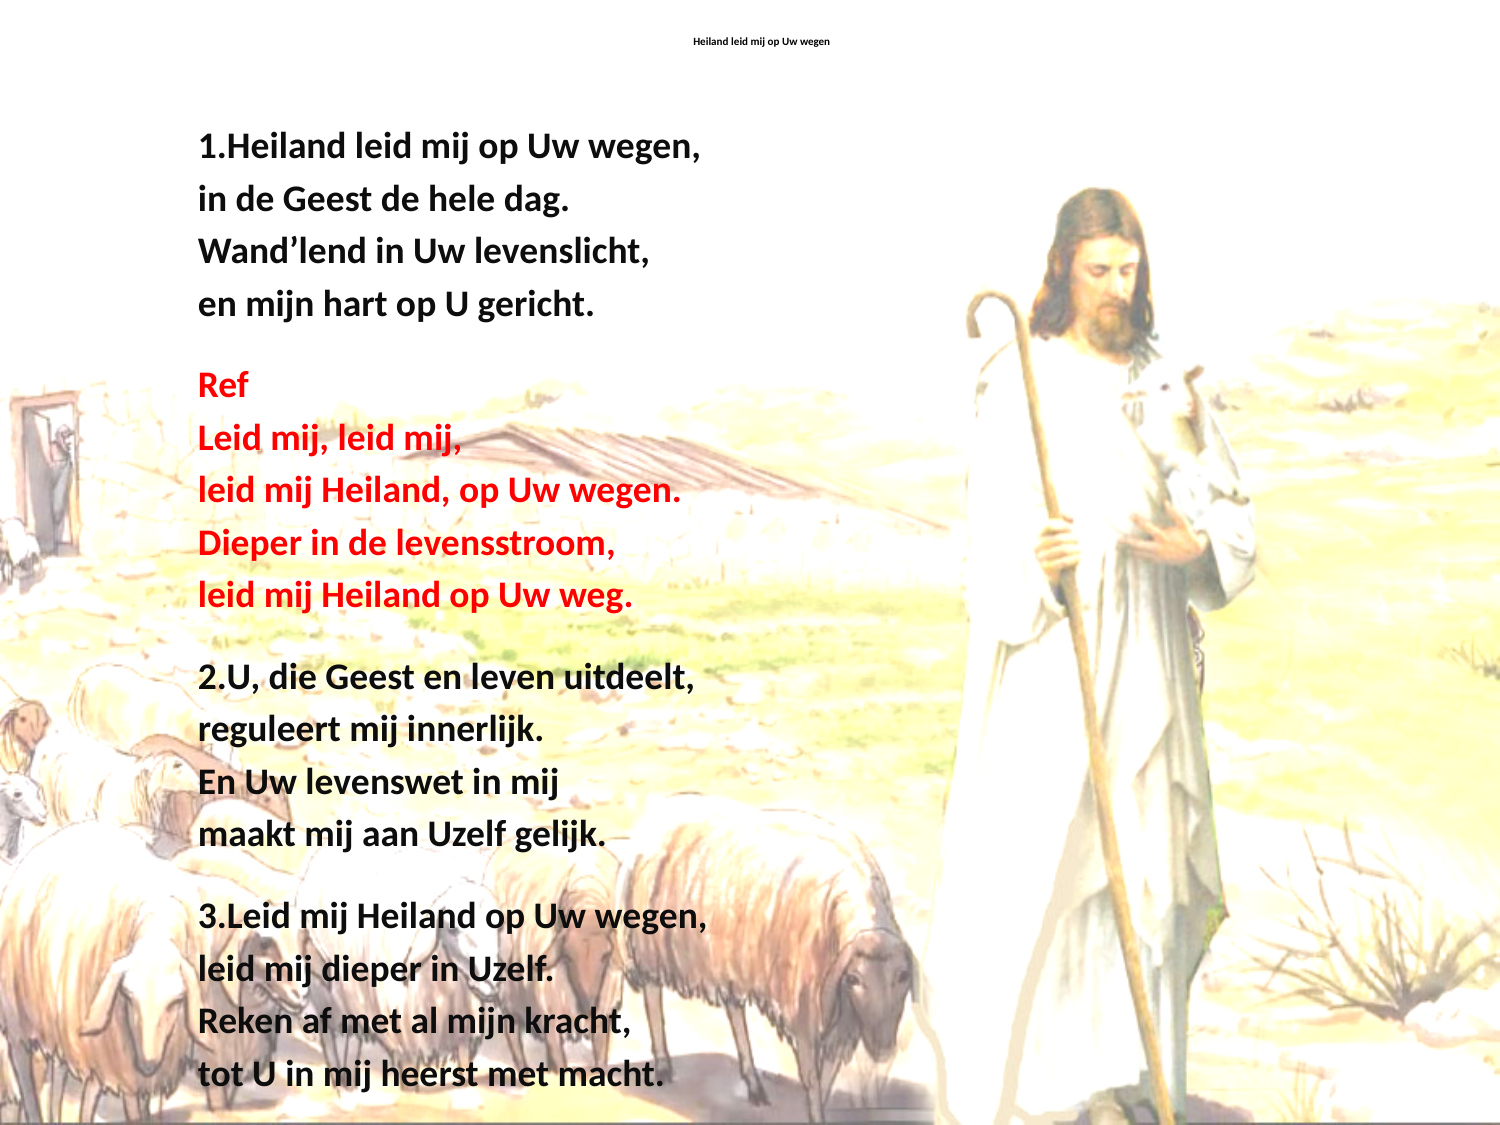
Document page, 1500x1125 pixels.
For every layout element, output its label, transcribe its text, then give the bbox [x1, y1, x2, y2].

subtitle 1.Heiland leid mij op Uw wegen, in de Geest de hele dag. Wand’lend in Uw levenslicht, en mijn hart op U gericht. Ref Leid mij, leid mij, leid mij Heiland, op Uw wegen. Dieper in de levensstroom, leid mij Heiland op Uw weg. 2.U, die Geest en leven uitdeelt, reguleert mij innerlijk. En Uw levenswet in mij maakt mij aan Uzelf gelijk. 3.Leid mij Heiland op Uw wegen, leid mij dieper in Uzelf. Reken af met al mijn kracht, tot U in mij heerst met macht. [183, 113, 774, 878]
title Heiland leid mij op Uw wegen [230, 0, 1294, 83]
